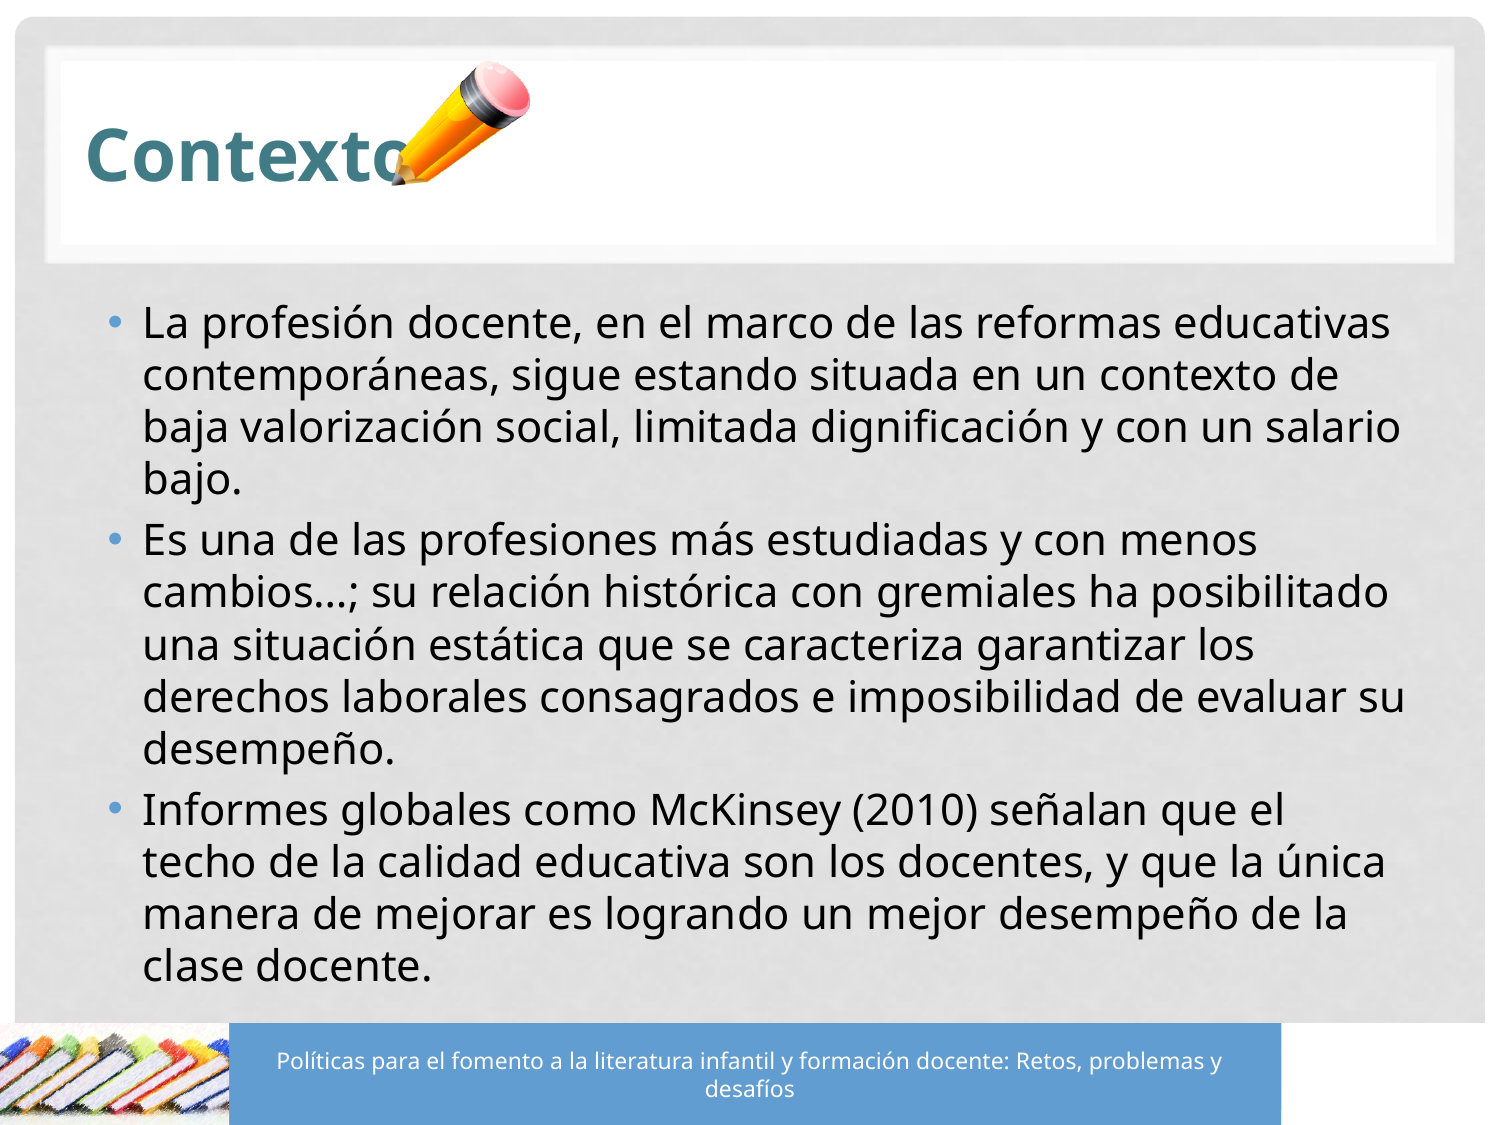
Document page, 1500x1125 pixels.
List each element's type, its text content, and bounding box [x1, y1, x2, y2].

title Contexto [69, 66, 1425, 238]
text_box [0, 1022, 1500, 1125]
list La profesión docente, en el marco de las reformas educativas contemporáneas, sigue estando situada en un contexto de baja valorización social, limitada dignificación y con un salario bajo. Es una de las profesiones más estudiadas y con menos cambios…; su relación histórica con gremiales ha posibilitado una situación estática que se caracteriza garantizar los derechos laborales consagrados e imposibilidad de evaluar su desempeño. Informes globales como McKinsey (2010) señalan que el techo de la calidad educativa son los docentes, y que la única manera de mejorar es logrando un mejor desempeño de la clase docente. [75, 287, 1425, 1005]
picture [383, 54, 532, 203]
